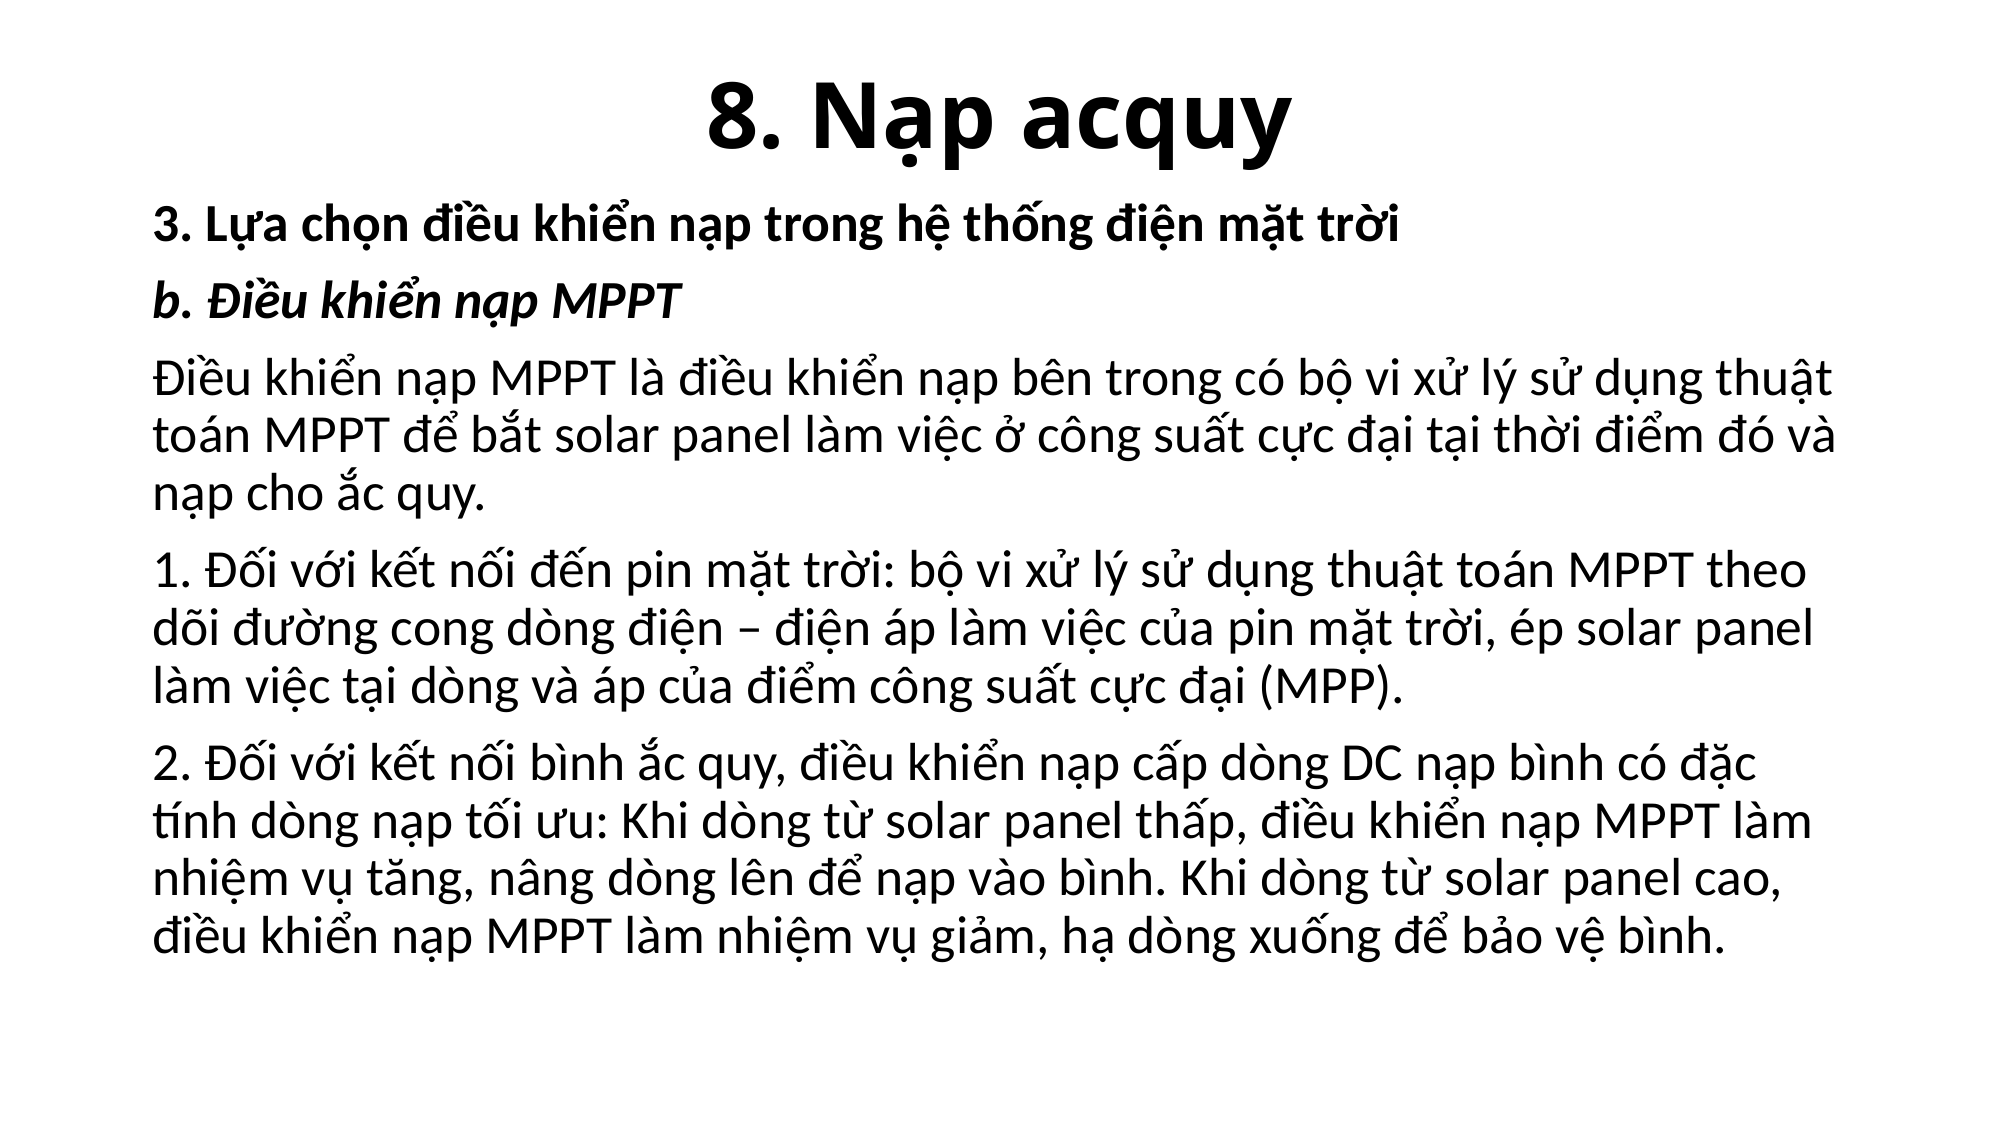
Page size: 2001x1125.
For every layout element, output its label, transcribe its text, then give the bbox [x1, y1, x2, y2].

title 8. Nạp acquy [137, 50, 1863, 187]
list 3. Lựa chọn điều khiển nạp trong hệ thống điện mặt trời b. Điều khiển nạp MPPT Điều khiển nạp MPPT là điều khiển nạp bên trong có bộ vi xử lý sử dụng thuật toán MPPT để bắt solar panel làm việc ở công suất cực đại tại thời điểm đó và nạp cho ắc quy. 1. Đối với kết nối đến pin mặt trời: bộ vi xử lý sử dụng thuật toán MPPT theo dõi đường cong dòng điện – điện áp làm việc của pin mặt trời, ép solar panel làm việc tại dòng và áp của điểm công suất cực đại (MPP). 2. Đối với kết nối bình ắc quy, điều khiển nạp cấp dòng DC nạp bình có đặc tính dòng nạp tối ưu: Khi dòng từ solar panel thấp, điều khiển nạp MPPT làm nhiệm vụ tăng, nâng dòng lên để nạp vào bình. Khi dòng từ solar panel cao, điều khiển nạp MPPT làm nhiệm vụ giảm, hạ dòng xuống để bảo vệ bình. [137, 187, 1863, 1014]
